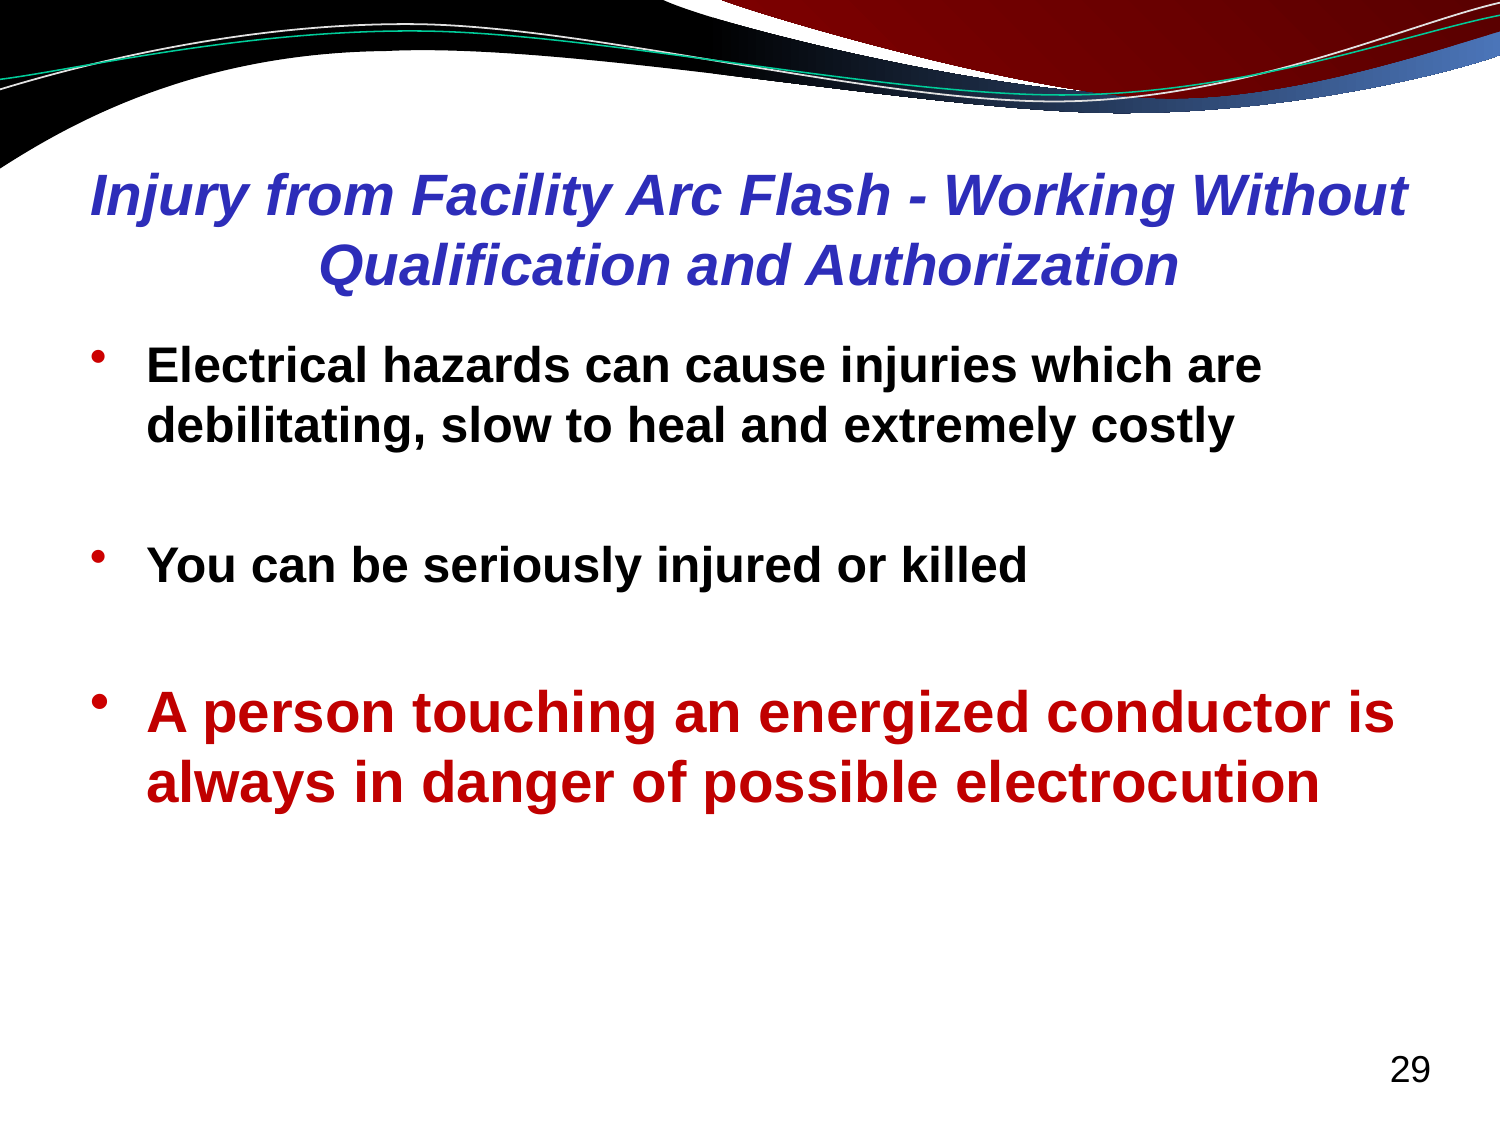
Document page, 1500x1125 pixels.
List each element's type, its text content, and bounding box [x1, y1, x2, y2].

title Injury from Facility Arc Flash - Working Without Qualification and Authorization [75, 149, 1425, 313]
list Electrical hazards can cause injuries which are debilitating, slow to heal and extremely costly You can be seriously injured or killed A person touching an energized conductor is always in danger of possible electrocution [75, 324, 1421, 1068]
